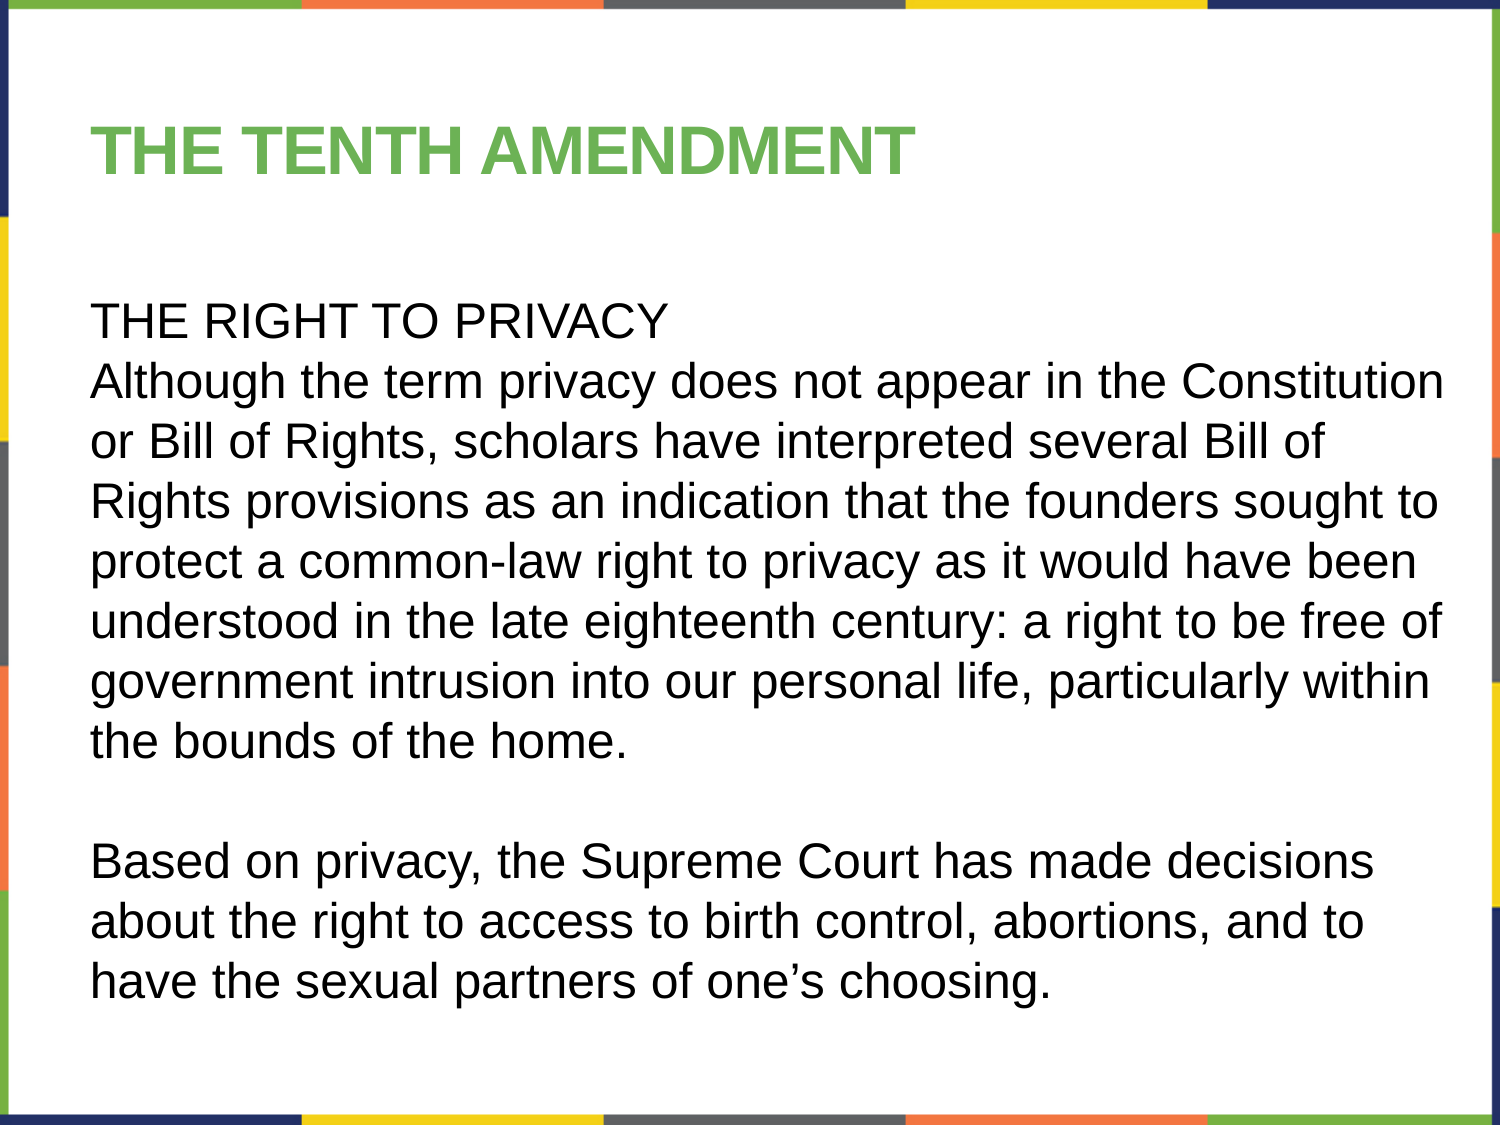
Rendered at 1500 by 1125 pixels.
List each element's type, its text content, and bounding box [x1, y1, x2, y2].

text_box THE RIGHT TO PRIVACY Although the term privacy does not appear in the Constitution or Bill of Rights, scholars have interpreted several Bill of Rights provisions as an indication that the founders sought to protect a common-law right to privacy as it would have been understood in the late eighteenth century: a right to be free of government intrusion into our personal life, particularly within the bounds of the home. Based on privacy, the Supreme Court has made decisions about the right to access to birth control, abortions, and to have the sexual partners of one’s choosing. [75, 281, 1464, 1077]
picture [0, 0, 1500, 1125]
title The tenth Amendment [75, 25, 1500, 197]
